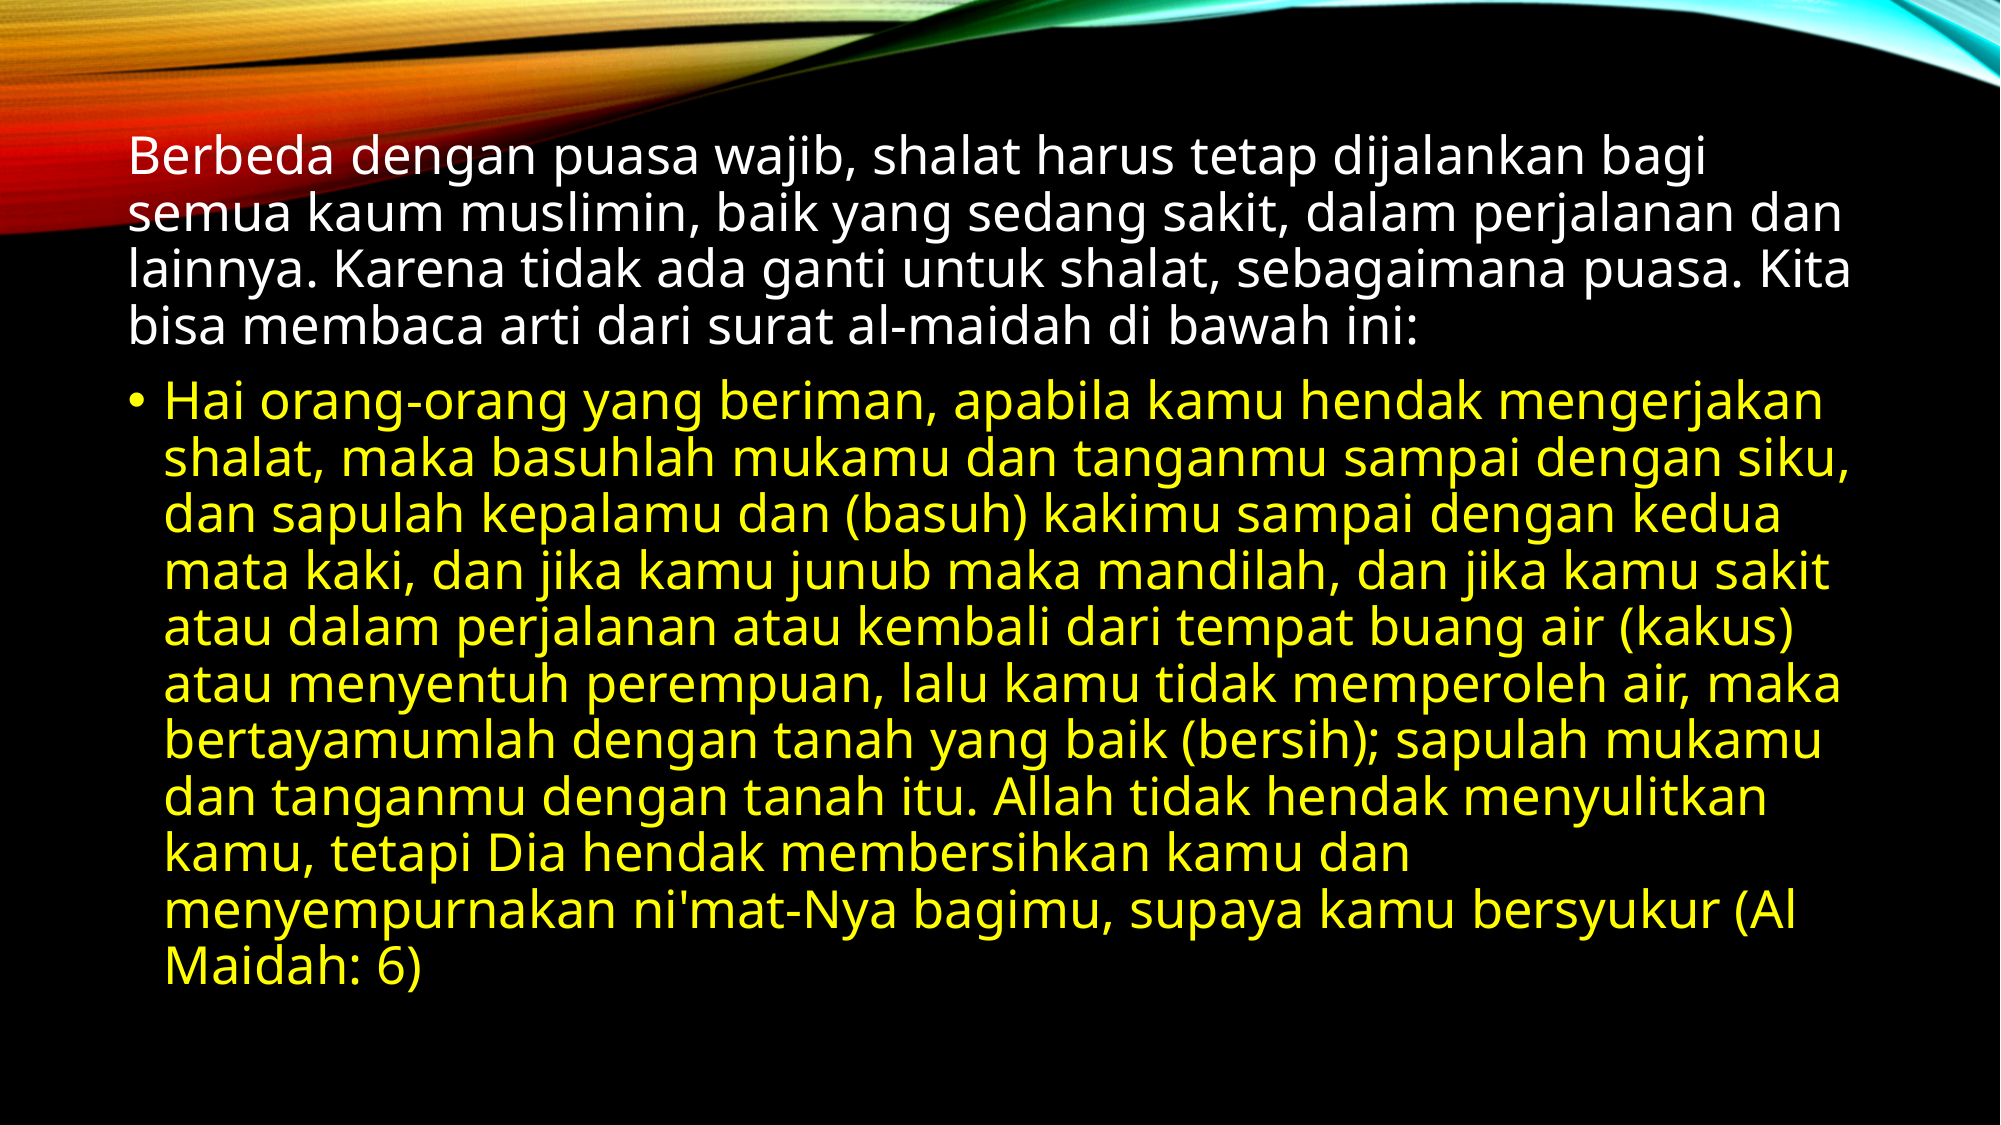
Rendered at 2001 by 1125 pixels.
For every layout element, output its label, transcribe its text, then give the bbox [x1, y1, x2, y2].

list Berbeda dengan puasa wajib, shalat harus tetap dijalankan bagi semua kaum muslimin, baik yang sedang sakit, dalam perjalanan dan lainnya. Karena tidak ada ganti untuk shalat, sebagaimana puasa. Kita bisa membaca arti dari surat al-maidah di bawah ini: Hai orang-orang yang beriman, apabila kamu hendak mengerjakan shalat, maka basuhlah mukamu dan tanganmu sampai dengan siku, dan sapulah kepalamu dan (basuh) kakimu sampai dengan kedua mata kaki, dan jika kamu junub maka mandilah, dan jika kamu sakit atau dalam perjalanan atau kembali dari tempat buang air (kakus) atau menyentuh perempuan, lalu kamu tidak memperoleh air, maka bertayamumlah dengan tanah yang baik (bersih); sapulah mukamu dan tanganmu dengan tanah itu. Allah tidak hendak menyulitkan kamu, tetapi Dia hendak membersihkan kamu dan menyempurnakan ni'mat-Nya bagimu, supaya kamu bersyukur (Al Maidah: 6) [112, 122, 1888, 1021]
picture [0, 0, 2000, 237]
